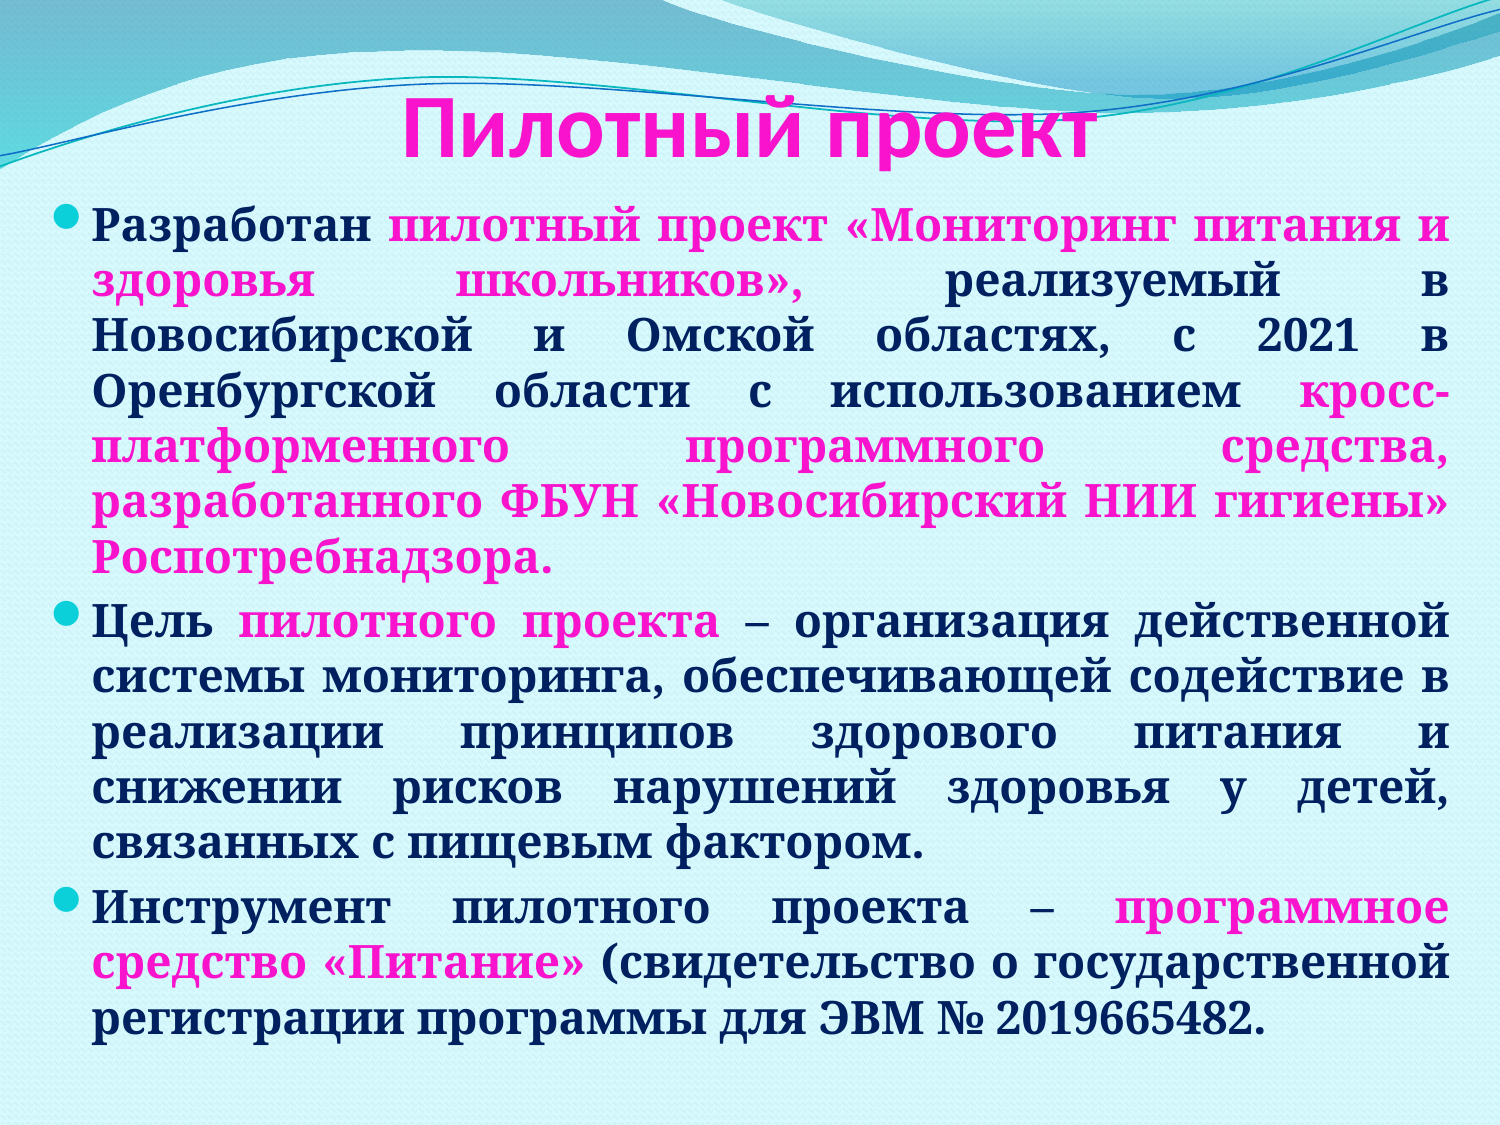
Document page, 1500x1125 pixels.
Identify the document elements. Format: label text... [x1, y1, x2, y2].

list Разработан пилотный проект «Мониторинг питания и здоровья школьников», реализуемый в Новосибирской и Омской областях, с 2021 в Оренбургской области с использованием кросс-платформенного программного средства, разработанного ФБУН «Новосибирский НИИ гигиены» Роспотребнадзора. Цель пилотного проекта – организация действенной системы мониторинга, обеспечивающей содействие в реализации принципов здорового питания и снижении рисков нарушений здоровья у детей, связанных с пищевым фактором. Инструмент пилотного проекта – программное средство «Питание» (свидетельство о государственной регистрации программы для ЭВМ № 2019665482. [34, 187, 1466, 1091]
title Пилотный проект [74, 58, 1426, 176]
